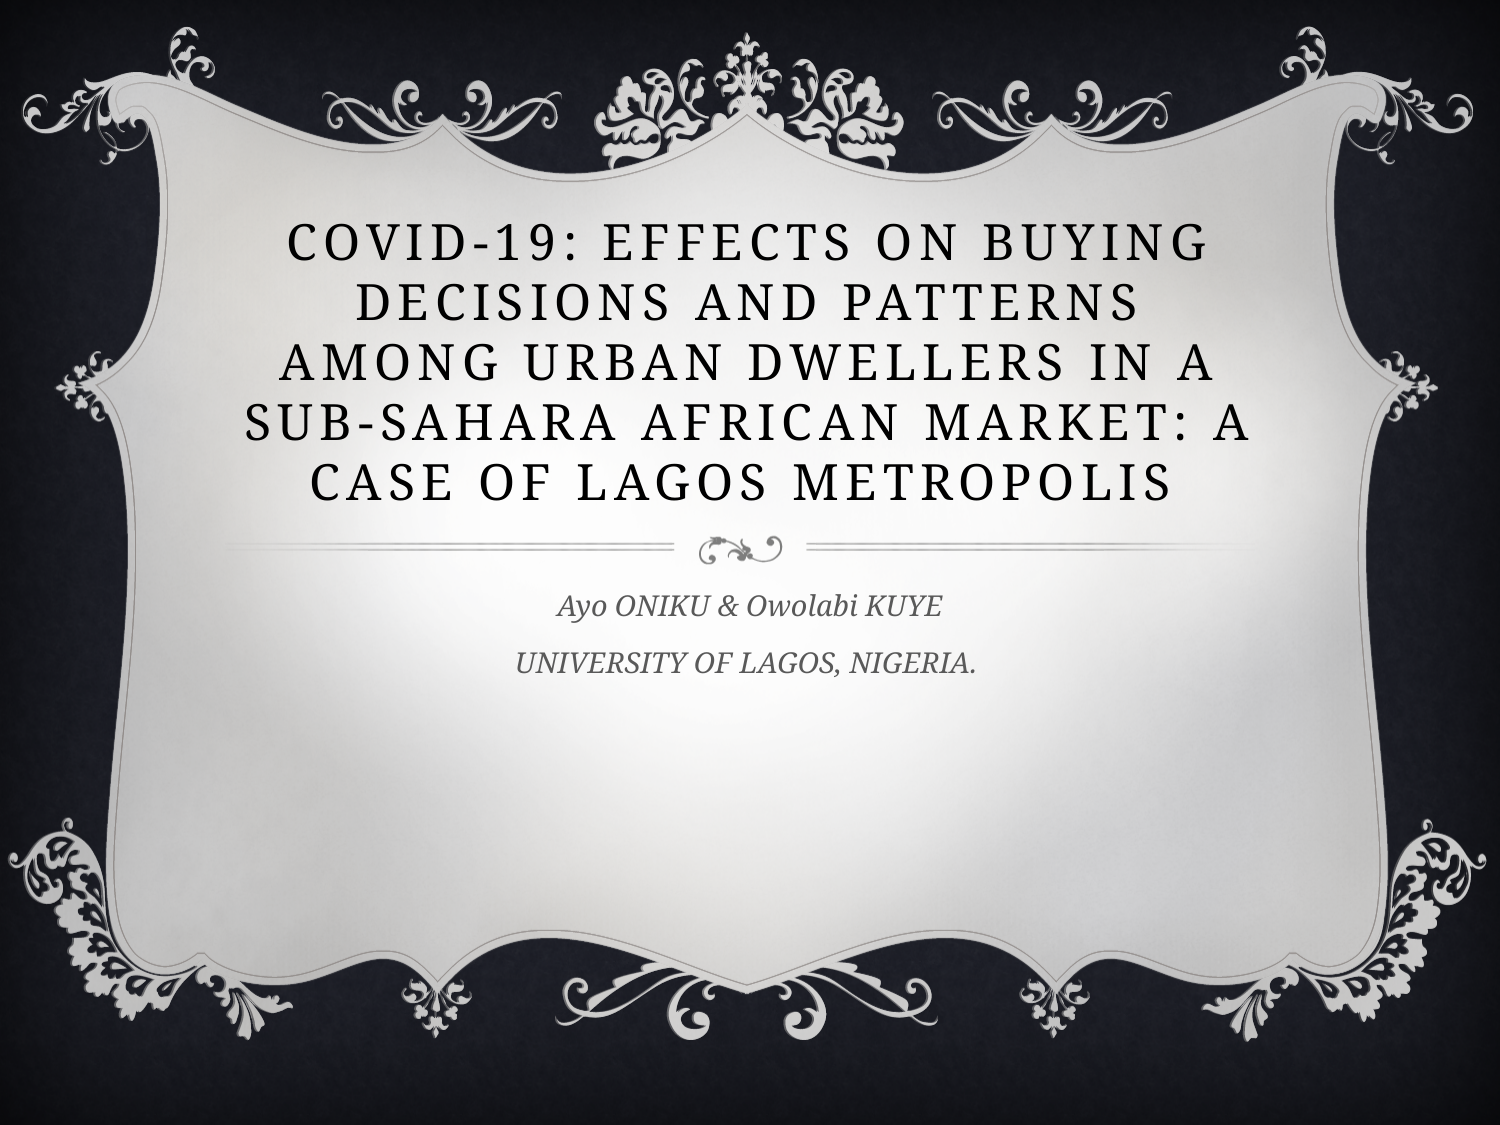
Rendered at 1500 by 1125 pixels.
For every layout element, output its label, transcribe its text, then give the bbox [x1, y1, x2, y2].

subtitle Ayo ONIKU & Owolabi KUYE UNIVERSITY OF LAGOS, NIGERIA. [225, 562, 1275, 688]
picture [0, 0, 1500, 459]
title Covid-19: Effects on buying decisions and patterns among urban dwellers in a sub-sahara African market: a case of Lagos metropolis [225, 305, 1275, 518]
picture [0, 613, 1500, 1125]
